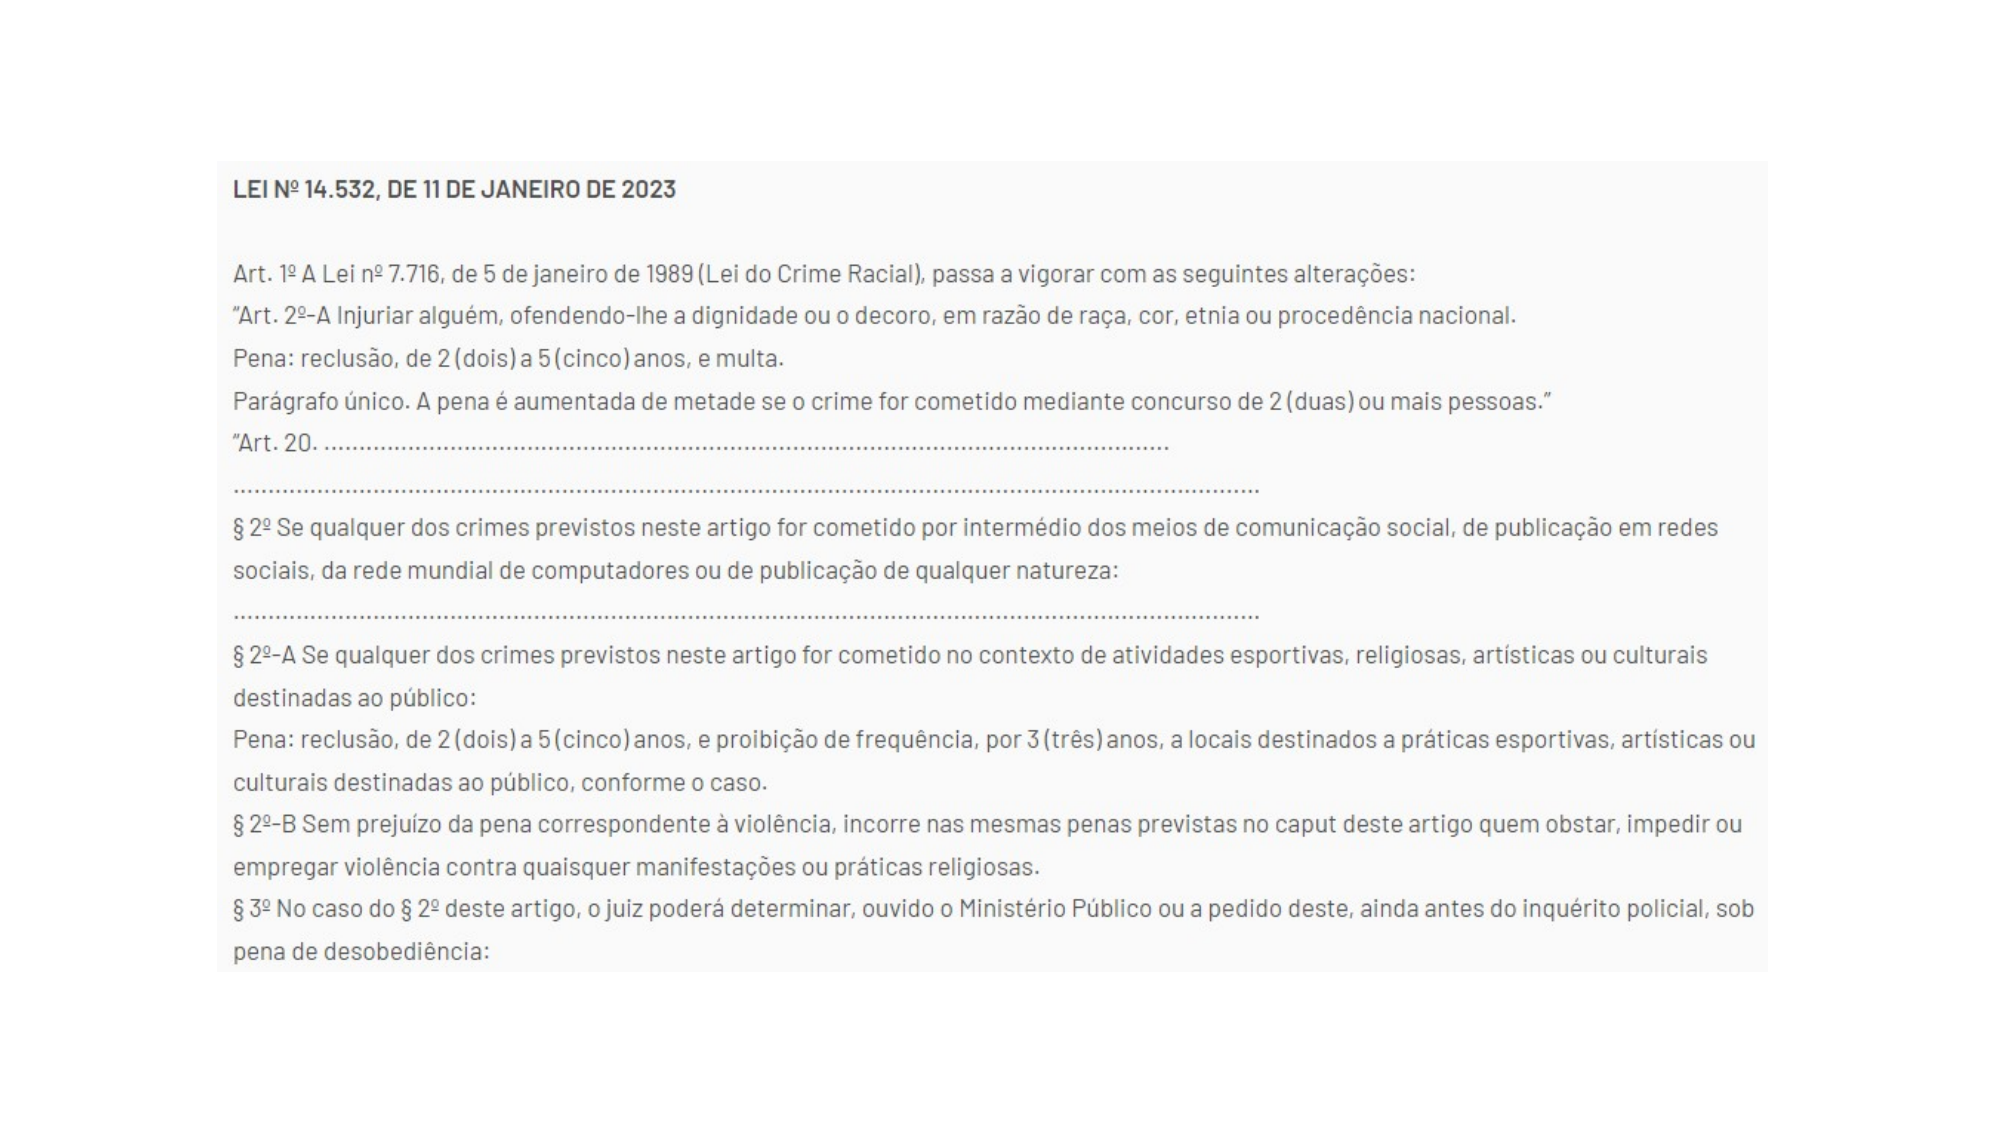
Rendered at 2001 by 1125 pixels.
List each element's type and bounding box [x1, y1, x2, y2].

picture [216, 160, 1769, 972]
